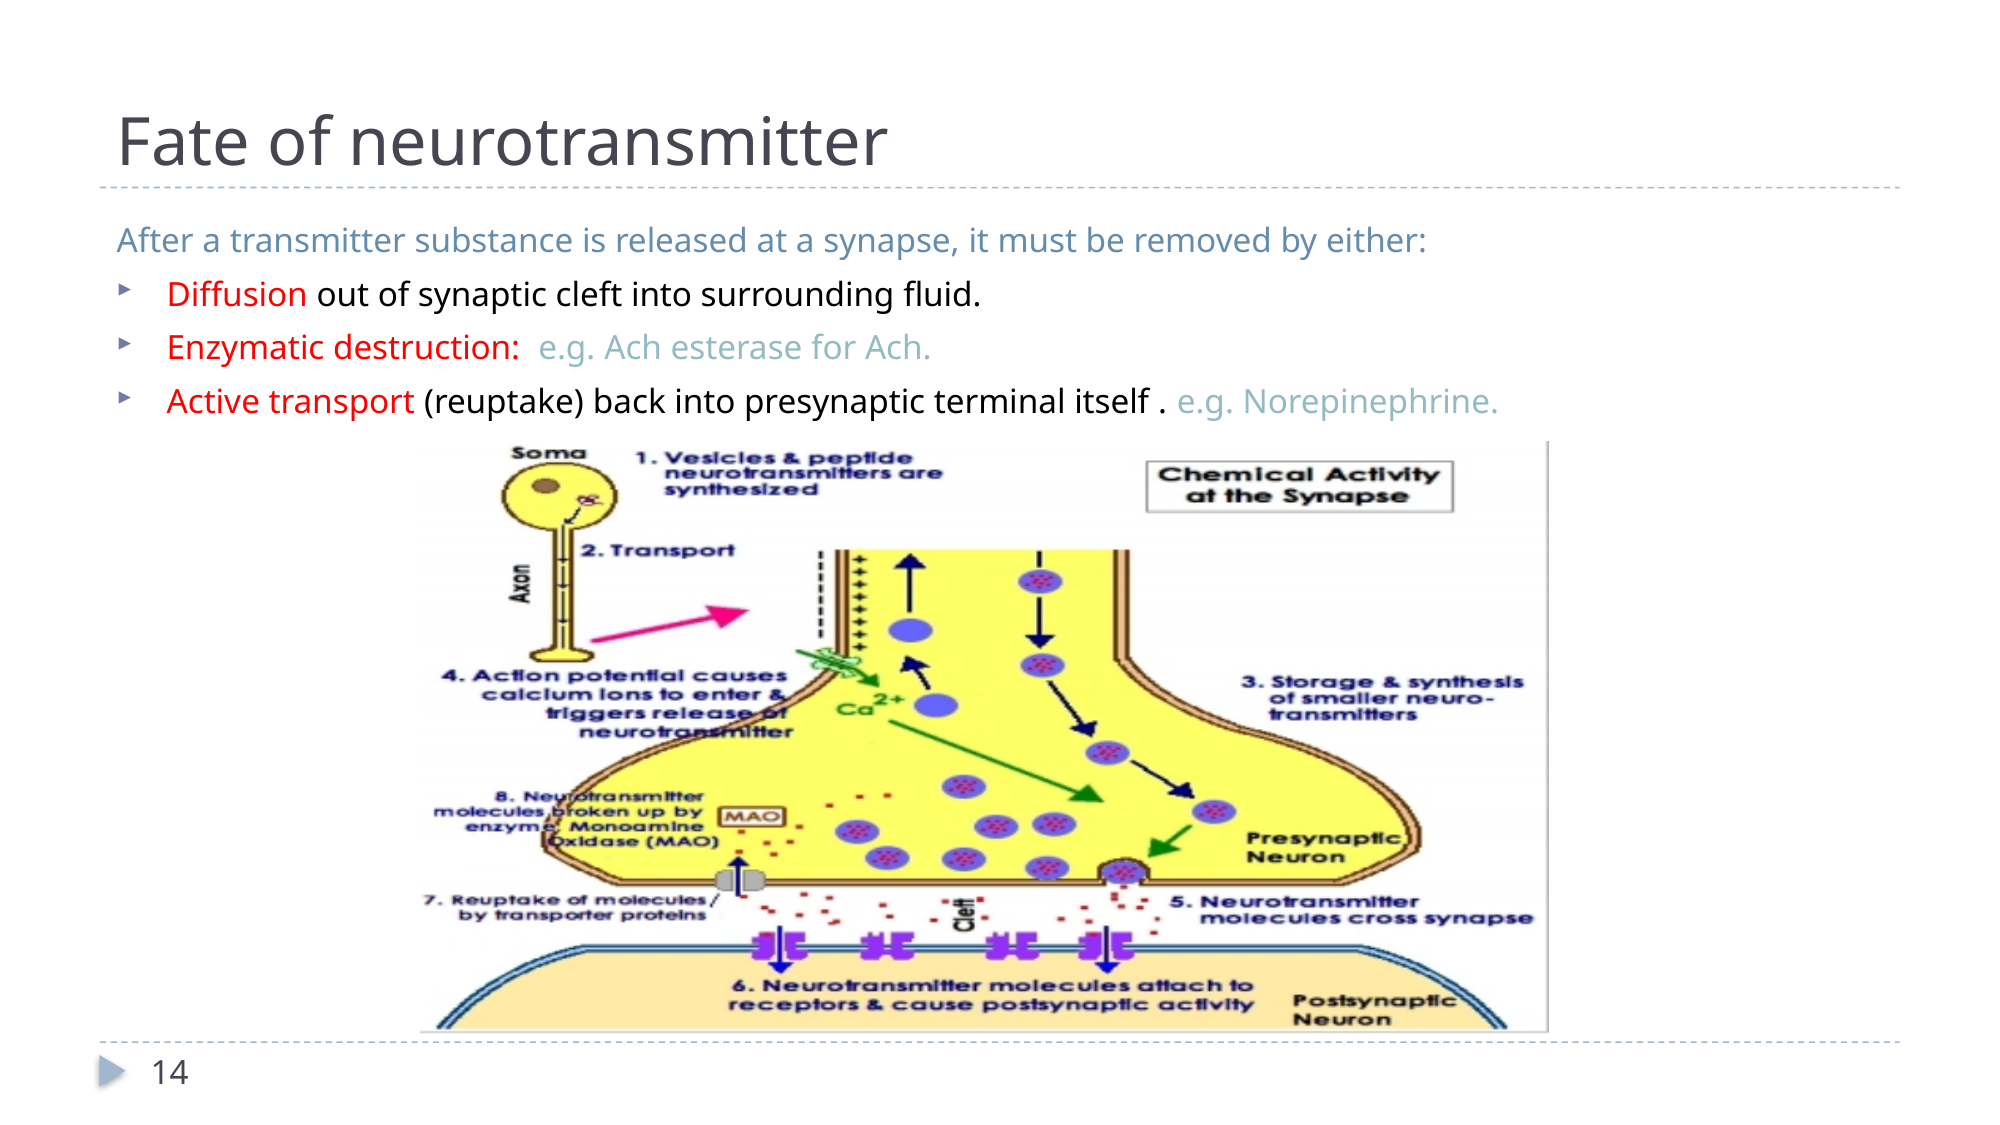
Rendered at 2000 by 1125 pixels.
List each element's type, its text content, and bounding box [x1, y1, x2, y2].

picture [420, 441, 1549, 1037]
title Fate of neurotransmitter [99, 24, 1900, 188]
list After a transmitter substance is released at a synapse, it must be removed by either: Diffusion out of synaptic cleft into surrounding fluid. Enzymatic destruction: ​e.g.​ ​Ach esterase for Ach. Active transport (reuptake) ​back into presynaptic terminal itself . e.g. Norepinephrine. [99, 210, 1903, 716]
slide_number 14 [133, 1042, 568, 1103]
